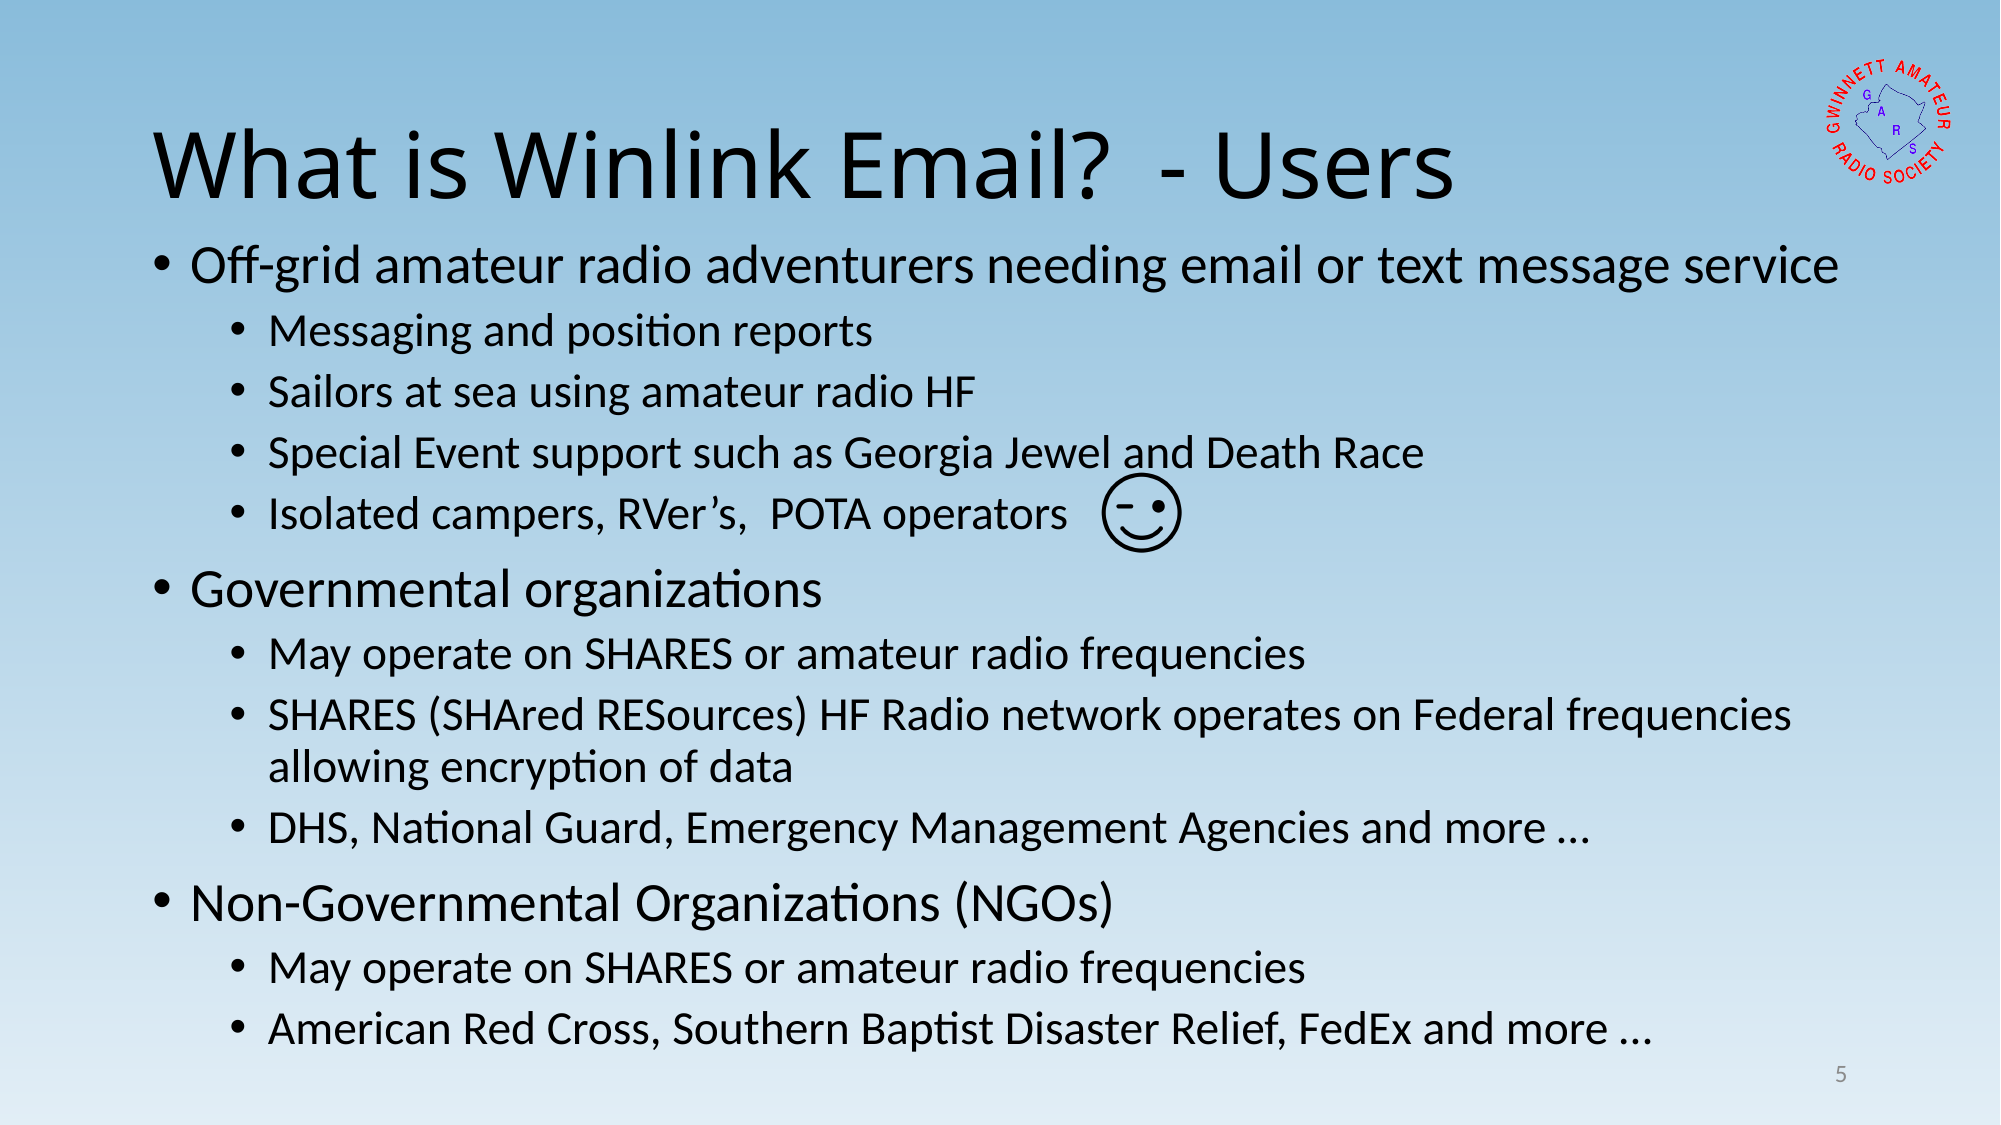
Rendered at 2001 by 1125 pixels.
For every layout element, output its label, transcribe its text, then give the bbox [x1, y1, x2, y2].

picture [1863, 59, 1951, 184]
picture [1091, 462, 1192, 563]
list Off-grid amateur radio adventurers needing email or text message service Messaging and position reports Sailors at sea using amateur radio HF Special Event support such as Georgia Jewel and Death Race Isolated campers, RVer’s, POTA operators Governmental organizations May operate on SHARES or amateur radio frequencies SHARES (SHAred RESources) HF Radio network operates on Federal frequencies allowing encryption of data DHS, National Guard, Emergency Management Agencies and more … Non-Governmental Organizations (NGOs) May operate on SHARES or amateur radio frequencies American Red Cross, Southern Baptist Disaster Relief, FedEx and more … [137, 228, 1863, 1081]
slide_number 5 [1412, 1042, 1863, 1103]
title What is Winlink Email? - Users [137, 59, 1863, 228]
